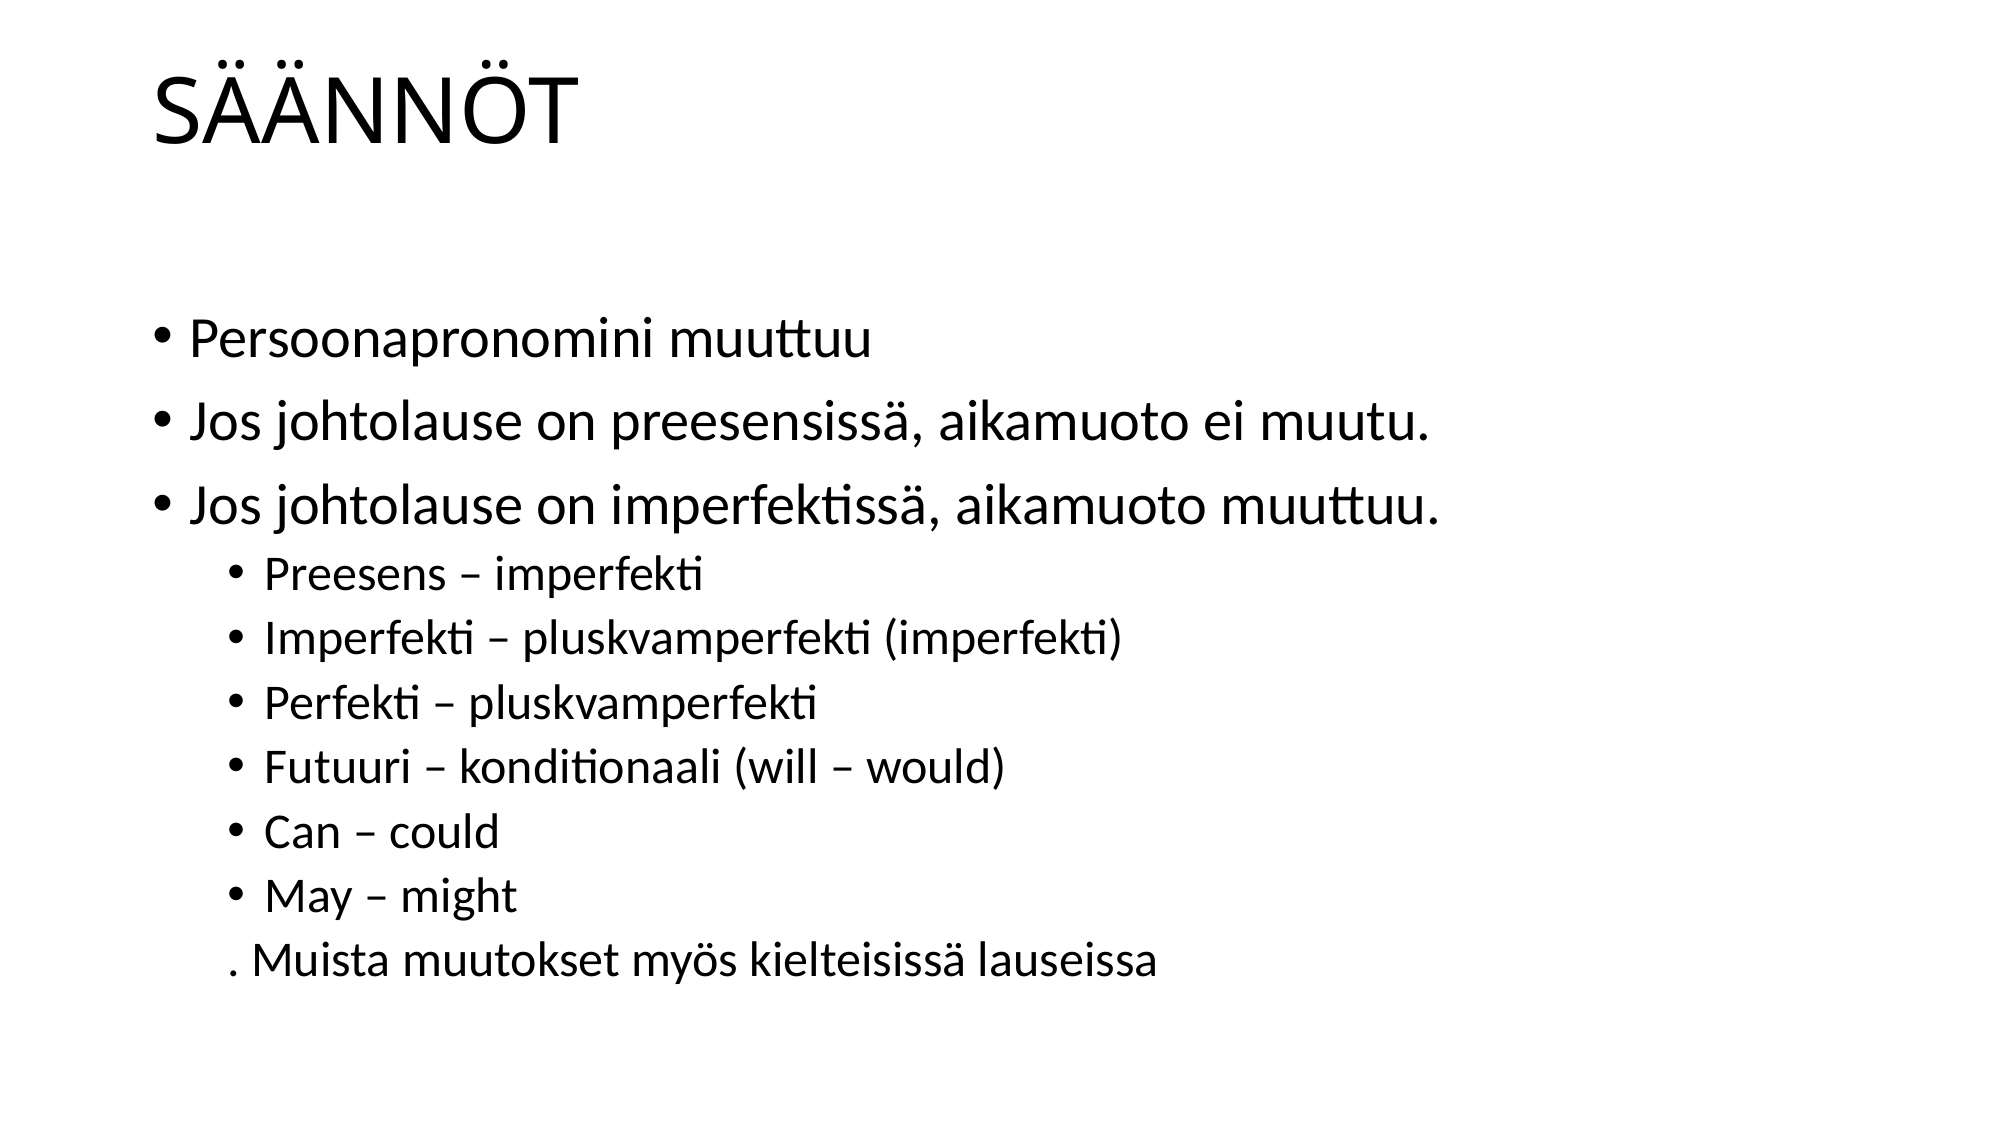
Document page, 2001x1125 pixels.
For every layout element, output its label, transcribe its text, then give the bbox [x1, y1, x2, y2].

list Persoonapronomini muuttuu Jos johtolause on preesensissä, aikamuoto ei muutu. Jos johtolause on imperfektissä, aikamuoto muuttuu. Preesens – imperfekti Imperfekti – pluskvamperfekti (imperfekti) Perfekti – pluskvamperfekti Futuuri – konditionaali (will – would) Can – could May – might . Muista muutokset myös kielteisissä lauseissa [137, 299, 1863, 1014]
title SÄÄNNÖT [137, 59, 1863, 278]
